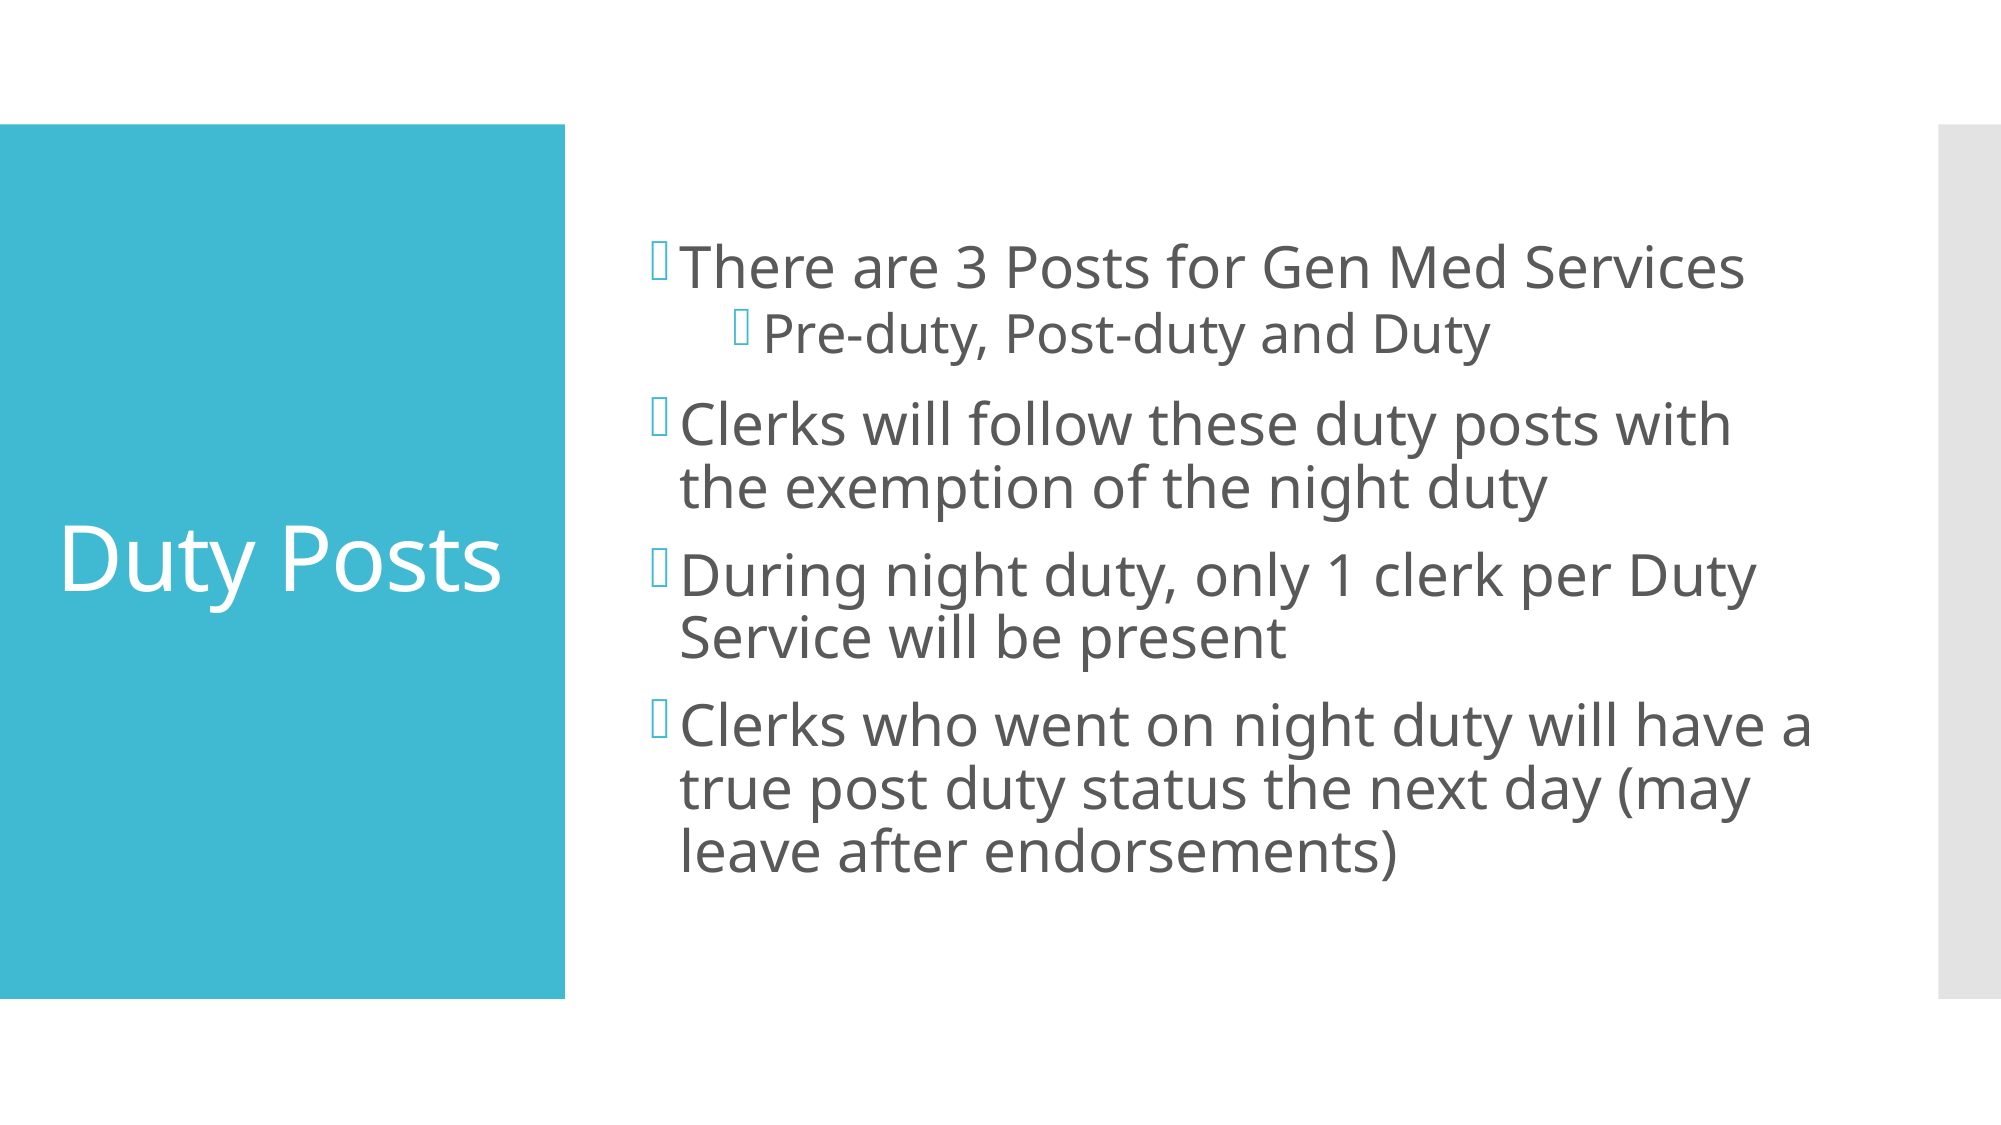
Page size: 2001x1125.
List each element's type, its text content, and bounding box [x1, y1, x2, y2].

list There are 3 Posts for Gen Med Services Pre-duty, Post-duty and Duty Clerks will follow these duty posts with the exemption of the night duty During night duty, only 1 clerk per Duty Service will be present Clerks who went on night duty will have a true post duty status the next day (may leave after endorsements) [634, 141, 1835, 982]
title Duty Posts [41, 184, 525, 940]
